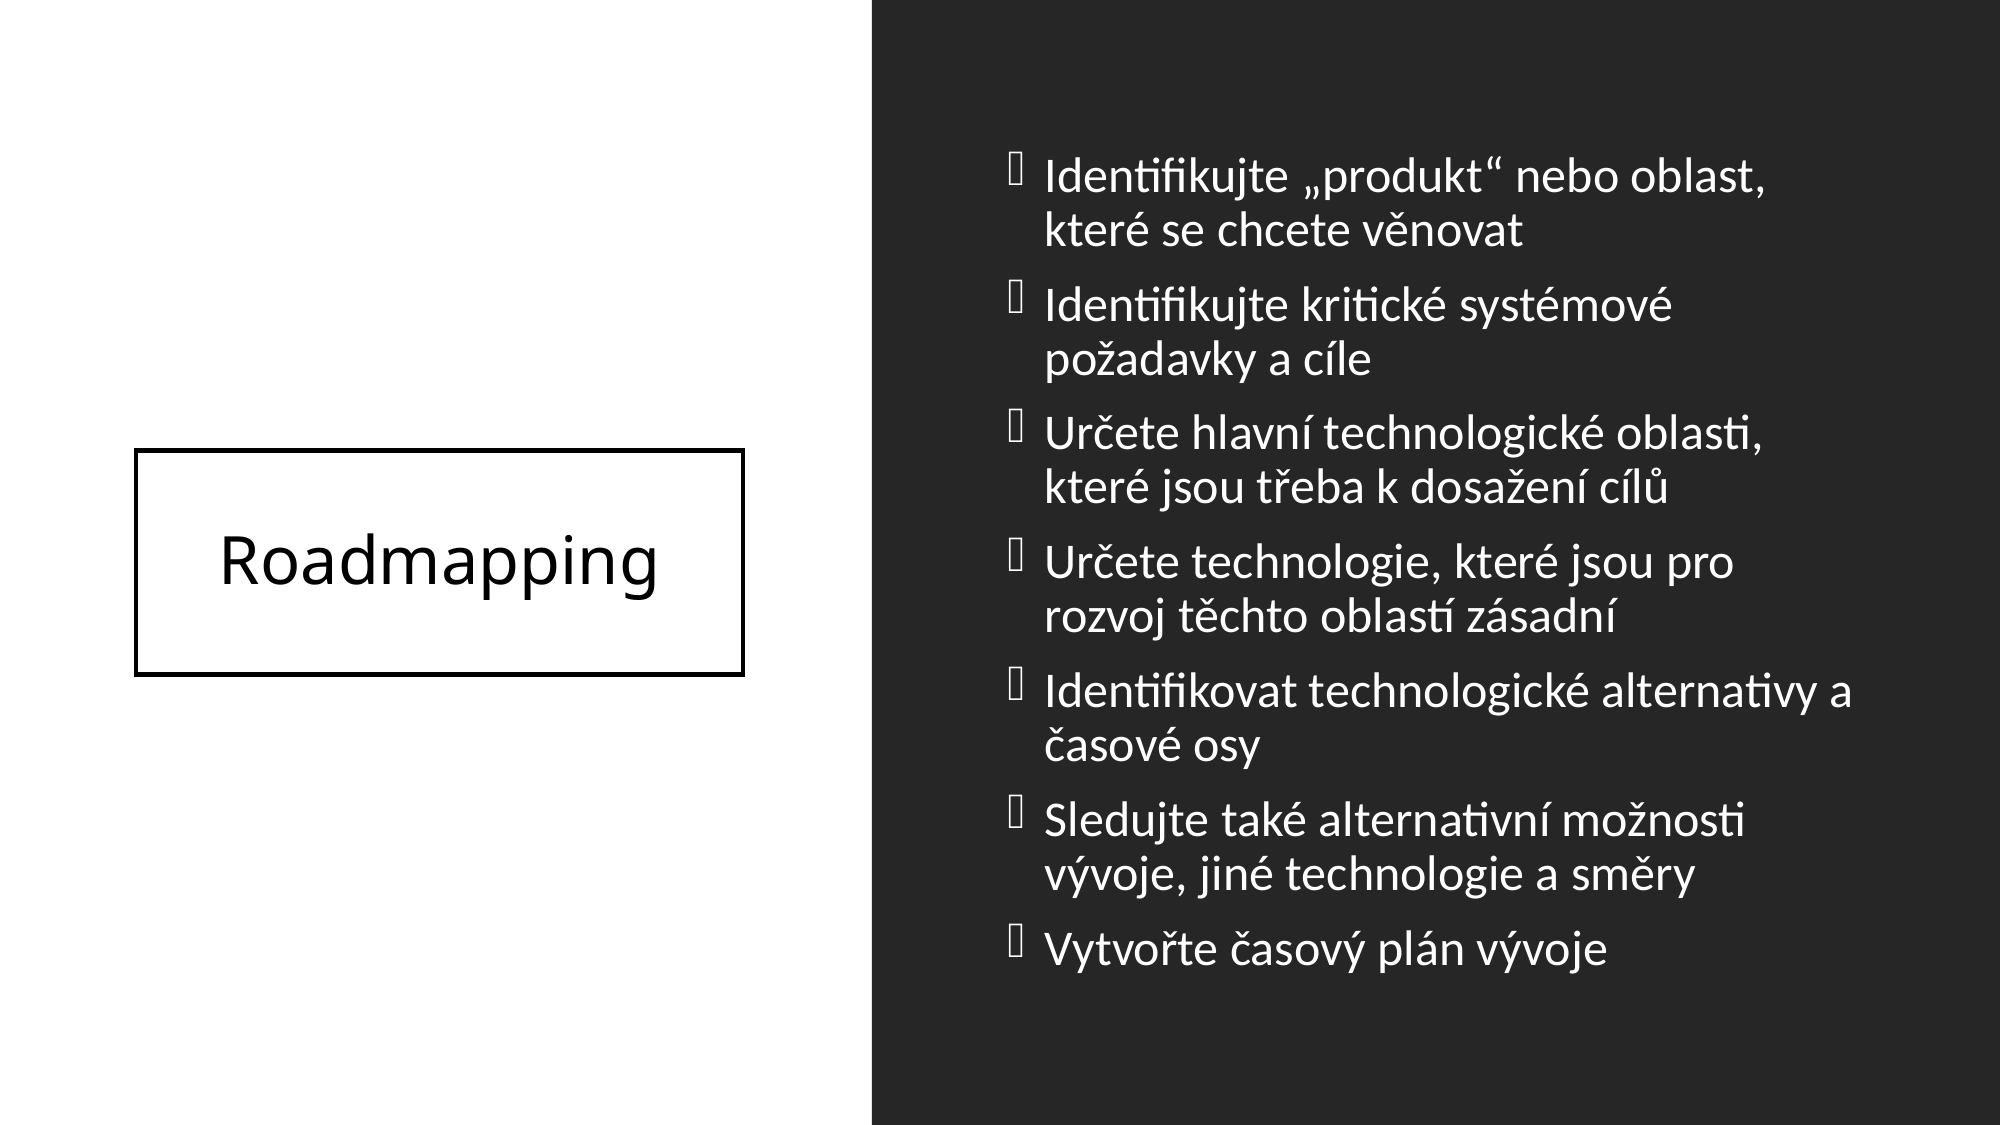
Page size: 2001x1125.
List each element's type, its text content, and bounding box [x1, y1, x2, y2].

title Roadmapping [136, 450, 743, 675]
text_box [871, 0, 2000, 1125]
list Identifikujte „produkt“ nebo oblast, které se chcete věnovat Identifikujte kritické systémové požadavky a cíle Určete hlavní technologické oblasti, které jsou třeba k dosažení cílů Určete technologie, které jsou pro rozvoj těchto oblastí zásadní Identifikovat technologické alternativy a časové osy Sledujte také alternativní možnosti vývoje, jiné technologie a směry Vytvořte časový plán vývoje [992, 131, 1880, 994]
